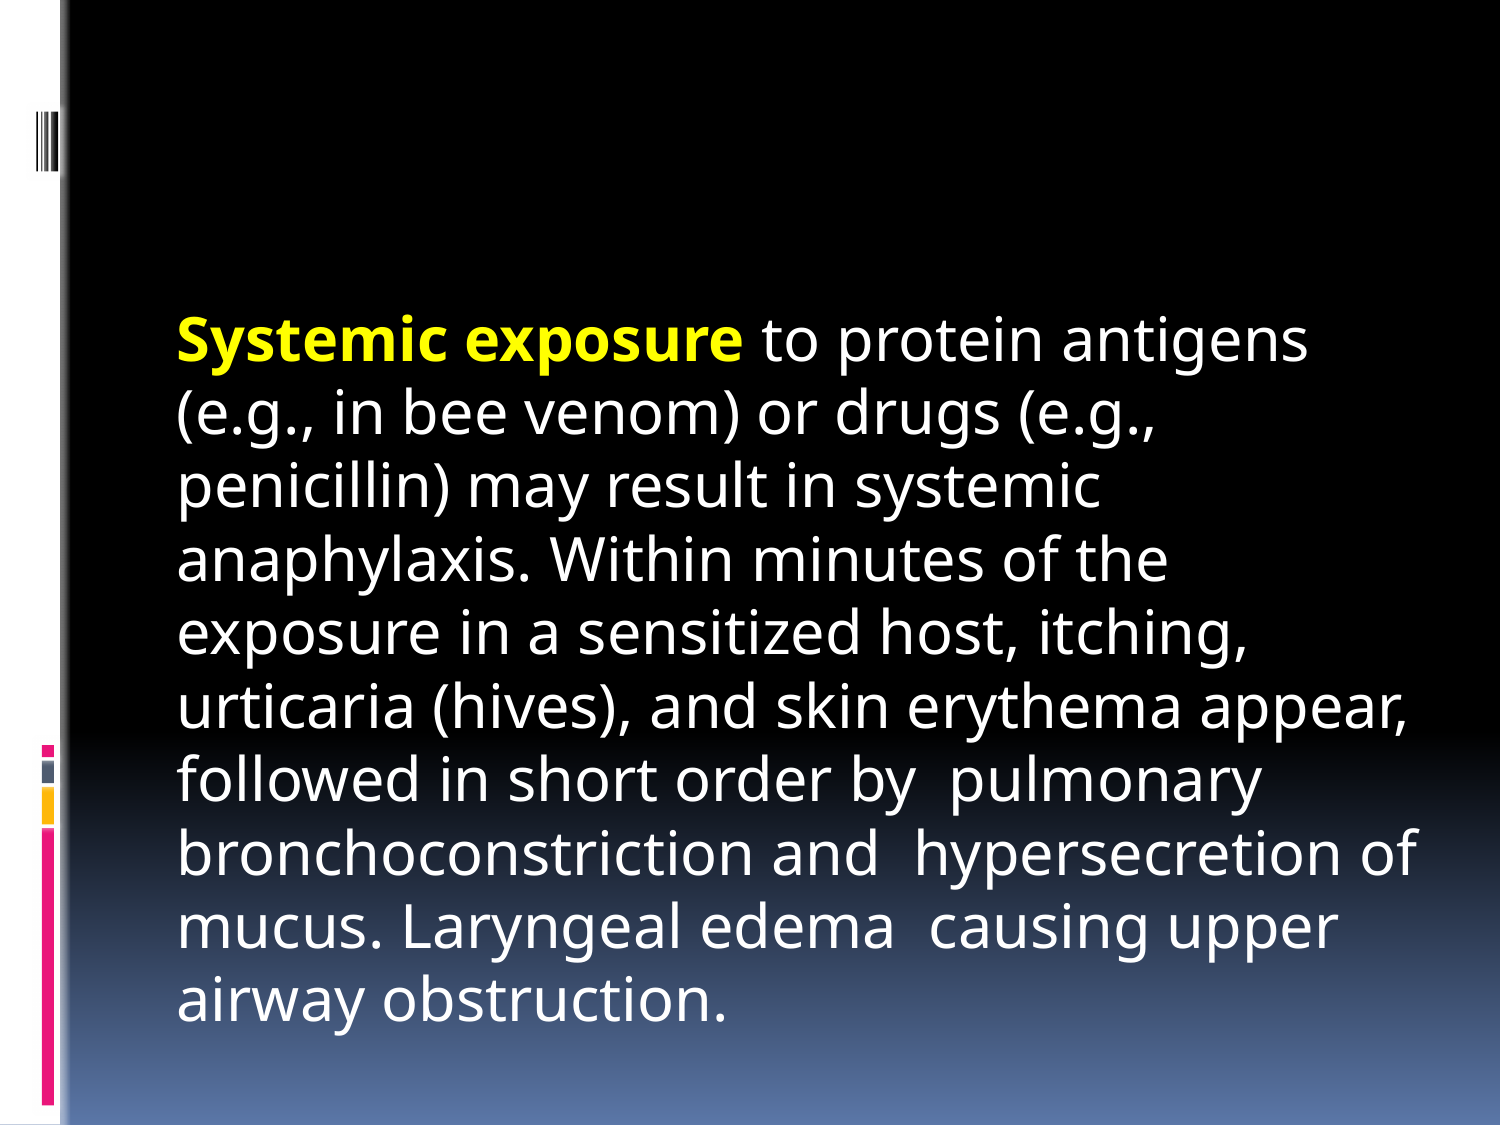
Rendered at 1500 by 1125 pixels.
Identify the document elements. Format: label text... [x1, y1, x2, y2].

list Systemic exposure to protein antigens (e.g., in bee venom) or drugs (e.g., penicillin) may result in systemic anaphylaxis. Within minutes of the exposure in a sensitized host, itching, urticaria (hives), and skin erythema appear, followed in short order by pulmonary bronchoconstriction and hypersecretion of mucus. Laryngeal edema causing upper airway obstruction. [150, 292, 1459, 1043]
